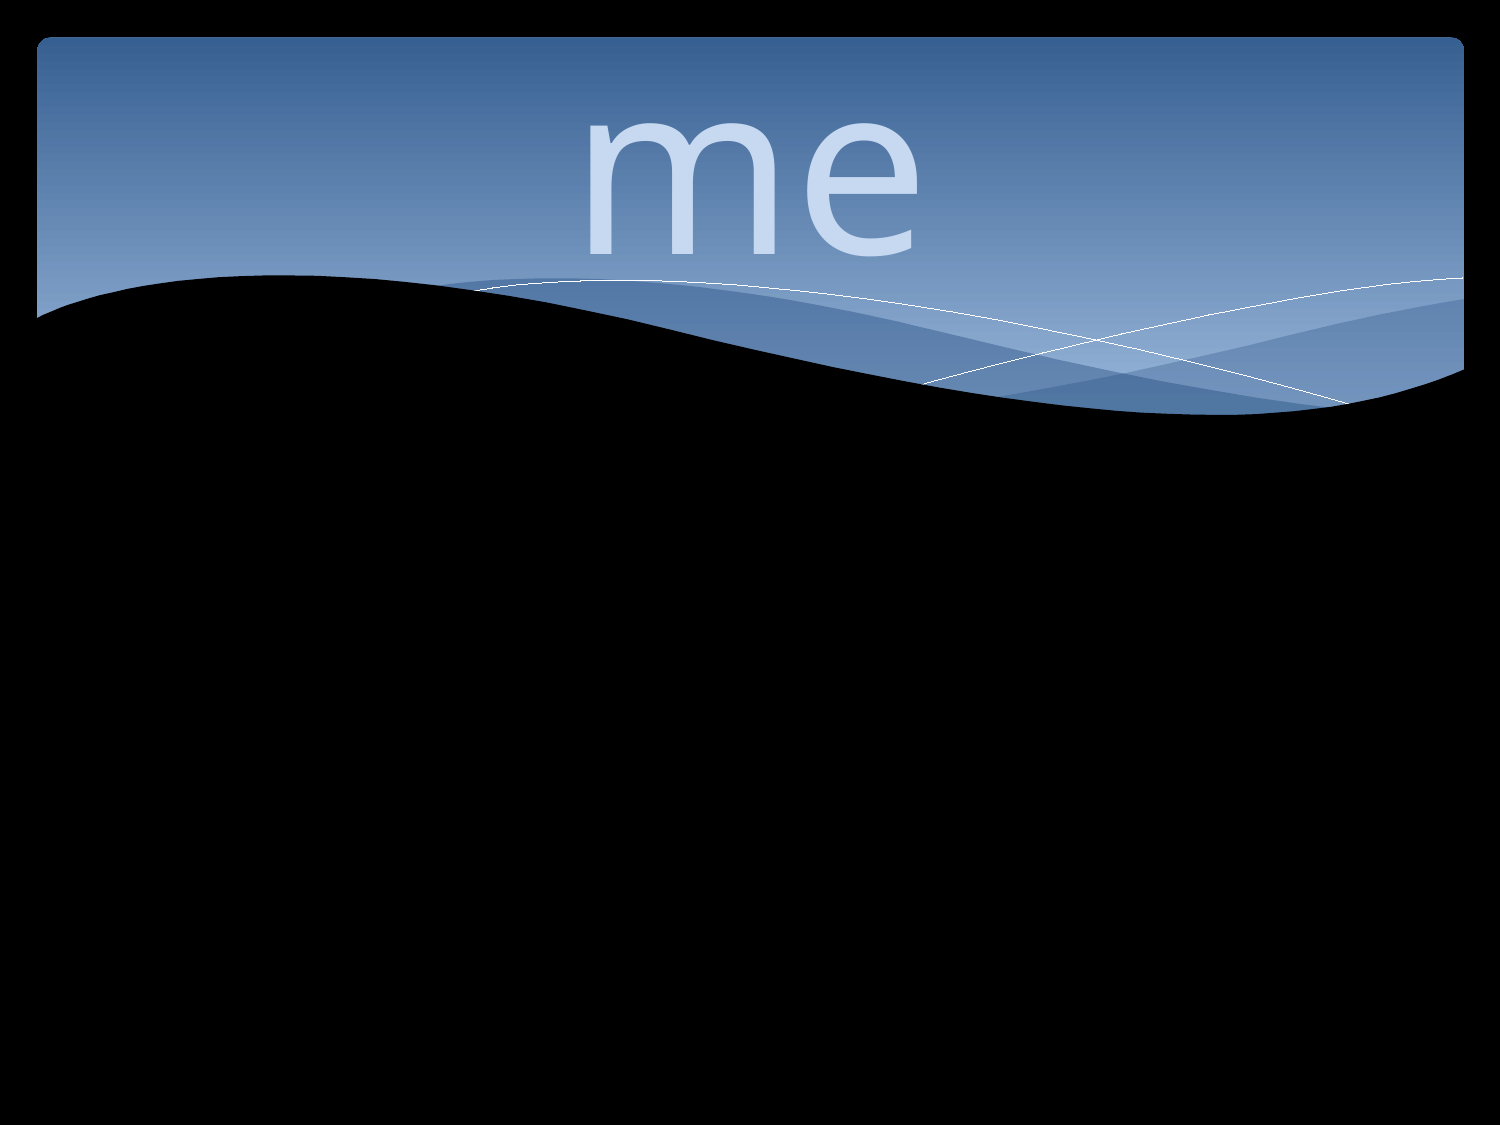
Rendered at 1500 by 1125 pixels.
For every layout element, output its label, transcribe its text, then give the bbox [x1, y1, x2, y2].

title me [75, 55, 1425, 261]
